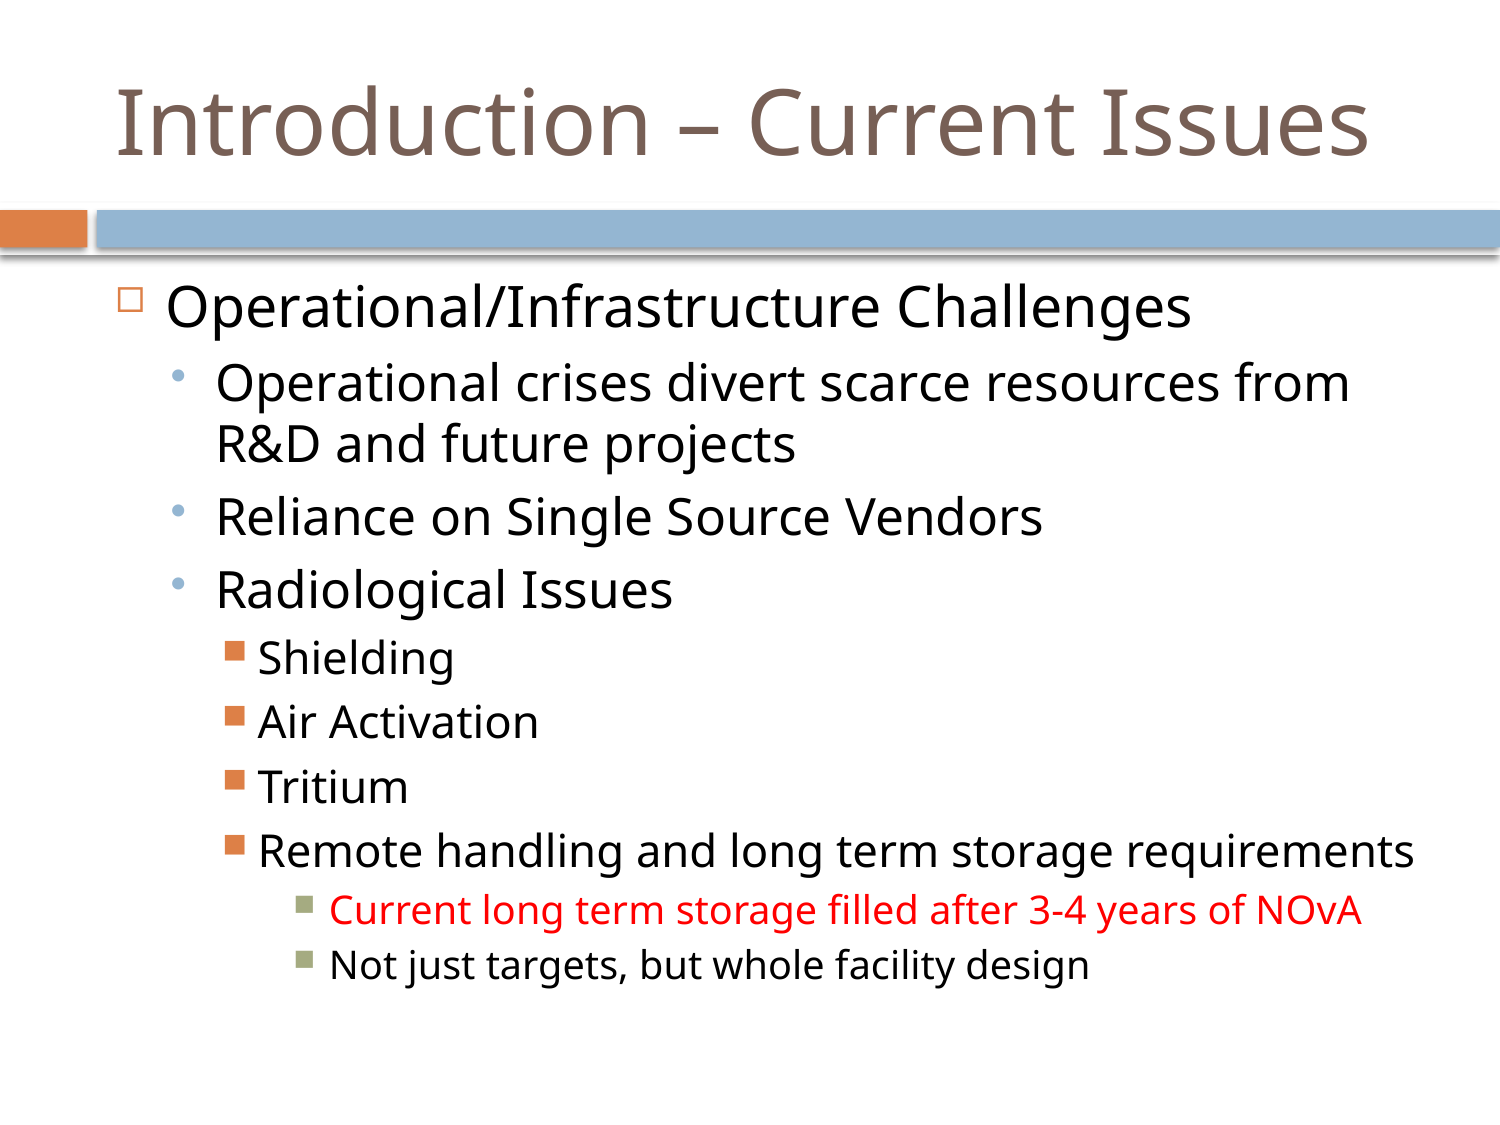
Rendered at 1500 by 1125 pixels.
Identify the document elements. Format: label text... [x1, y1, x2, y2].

list Operational/Infrastructure Challenges Operational crises divert scarce resources from R&D and future projects Reliance on Single Source Vendors Radiological Issues Shielding Air Activation Tritium Remote handling and long term storage requirements Current long term storage filled after 3-4 years of NOvA Not just targets, but whole facility design [100, 262, 1438, 1051]
title Introduction – Current Issues [100, 37, 1438, 200]
